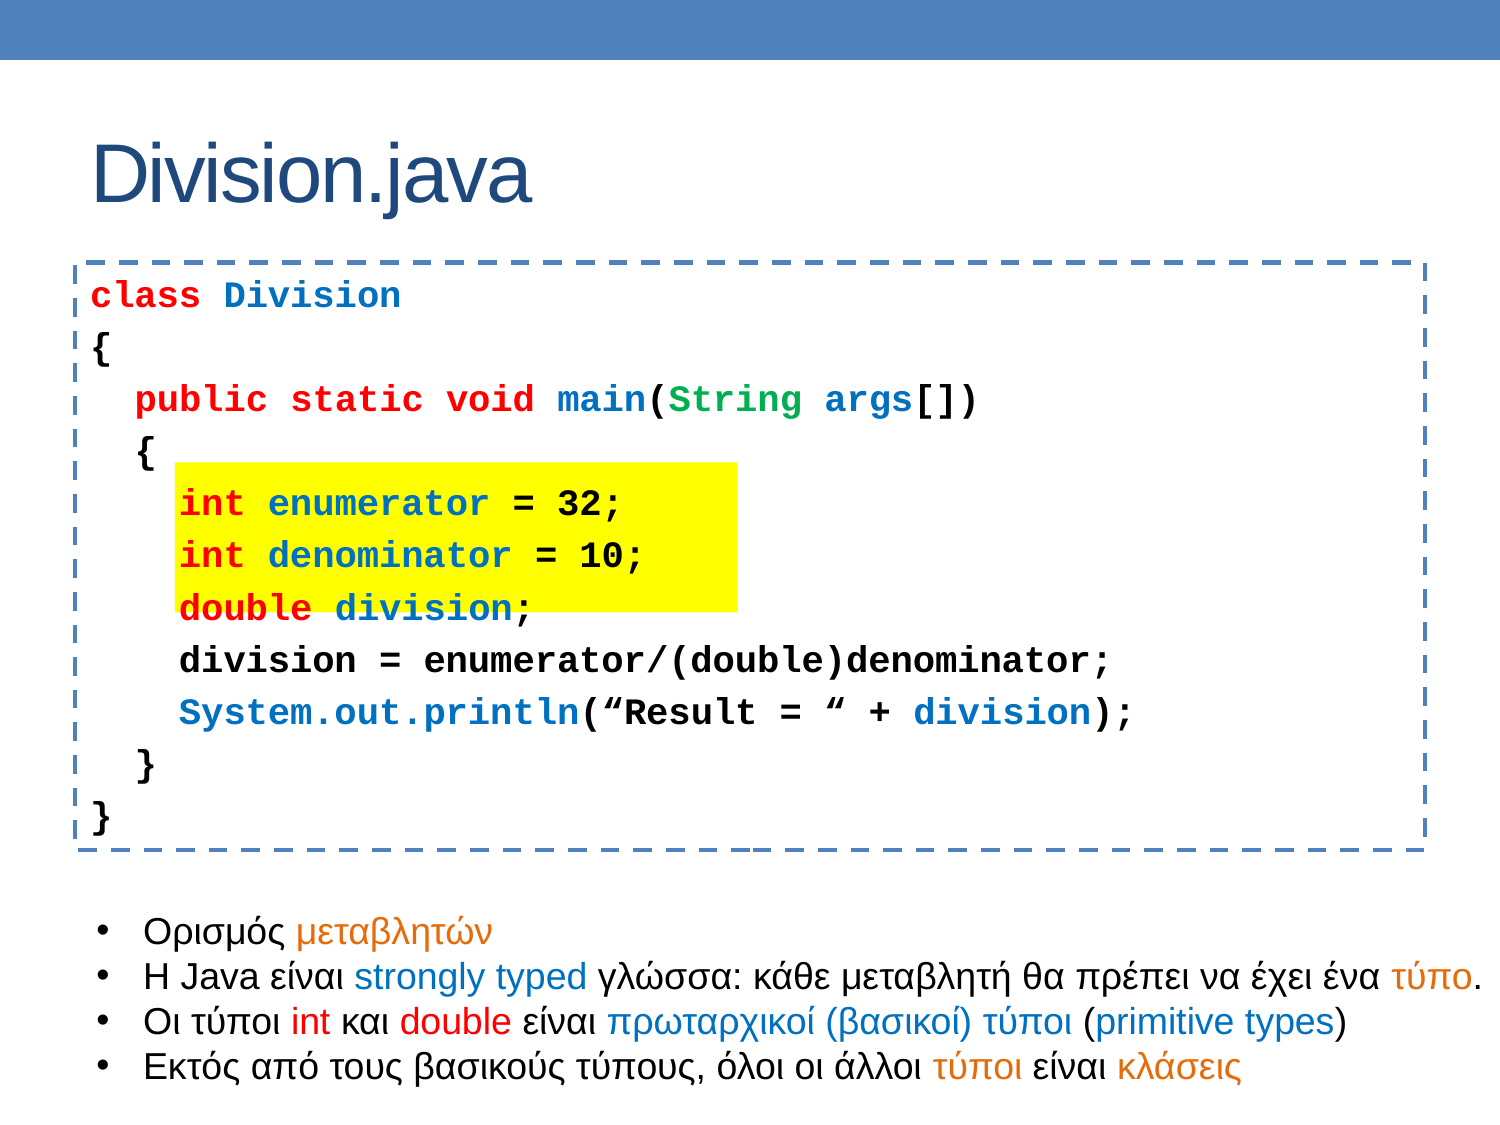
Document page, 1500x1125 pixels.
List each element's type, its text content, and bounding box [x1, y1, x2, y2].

list class Division { public static void main(String args[]) { int enumerator = 32; int denominator = 10; double division; division = enumerator/(double)denominator; System.out.println(“Result = “ + division); } } [75, 262, 1425, 850]
title Division.java [75, 87, 1425, 250]
text_box Ορισμός μεταβλητών Η Java είναι strongly typed γλώσσα: κάθε μεταβλητή θα πρέπει να έχει ένα τύπο. Οι τύποι int και double είναι πρωταρχικοί (βασικοί) τύποι (primitive types) Εκτός από τους βασικούς τύπους, όλοι οι άλλοι τύποι είναι κλάσεις [81, 899, 1499, 1095]
